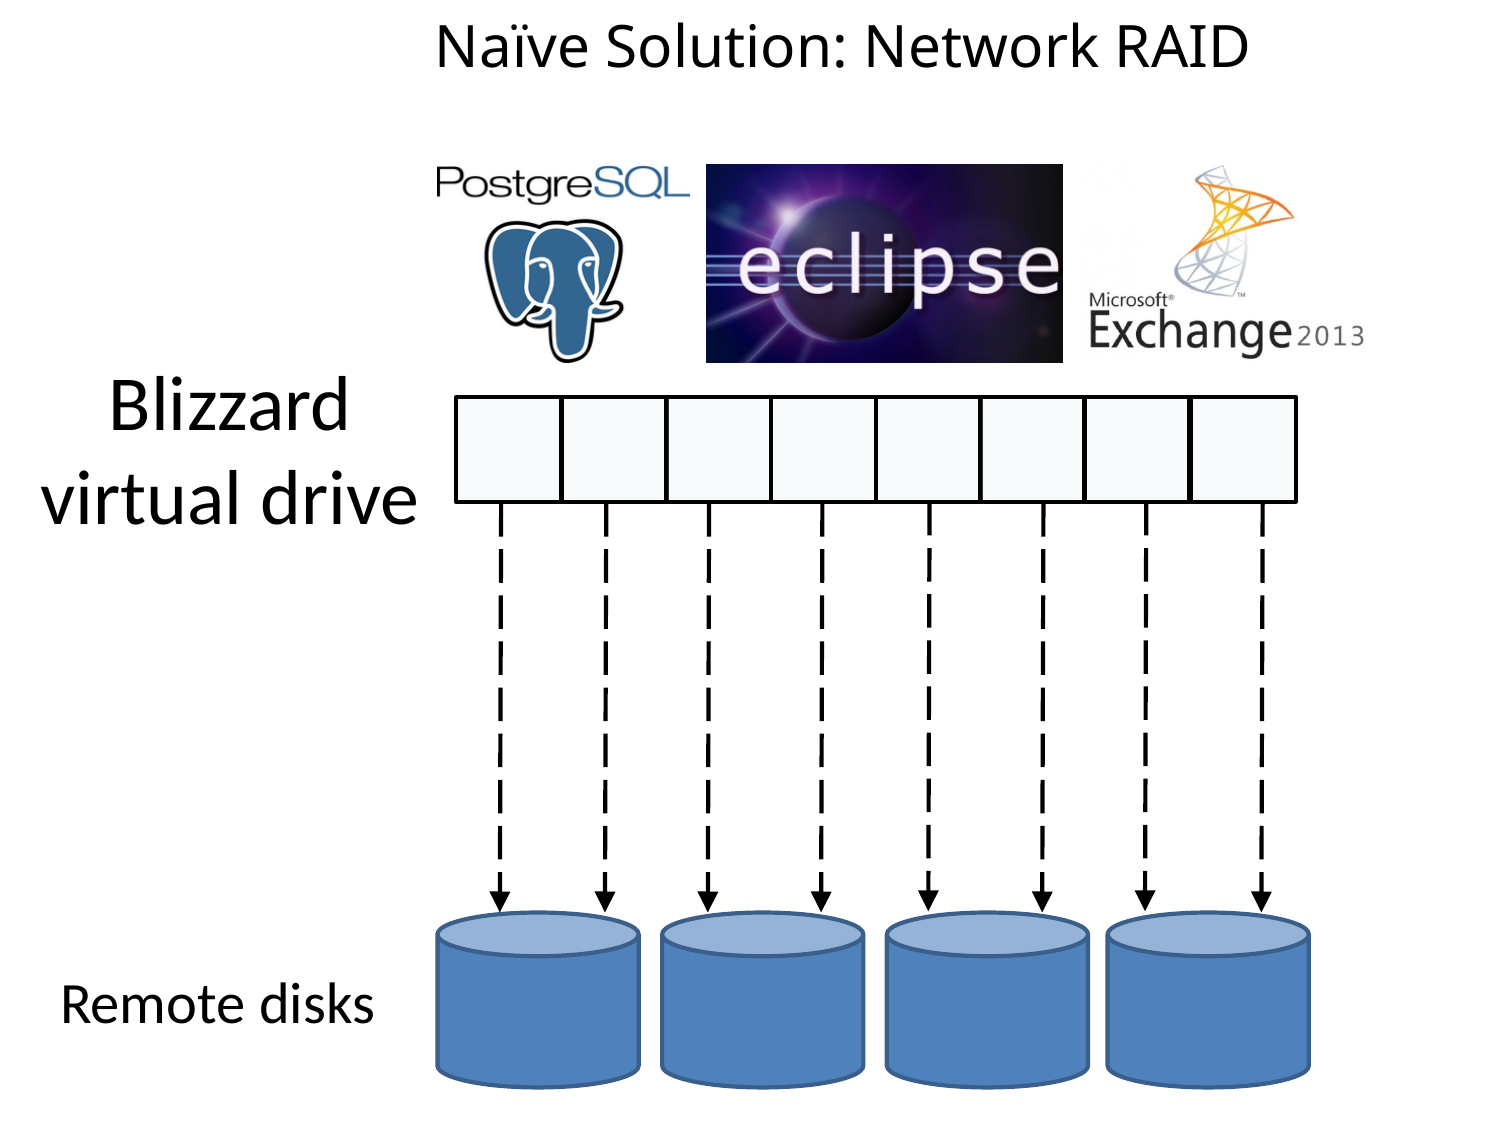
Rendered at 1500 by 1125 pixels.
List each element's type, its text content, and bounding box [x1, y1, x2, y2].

title Naïve Solution: Network RAID [200, 0, 1488, 88]
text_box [12, 161, 1371, 1088]
